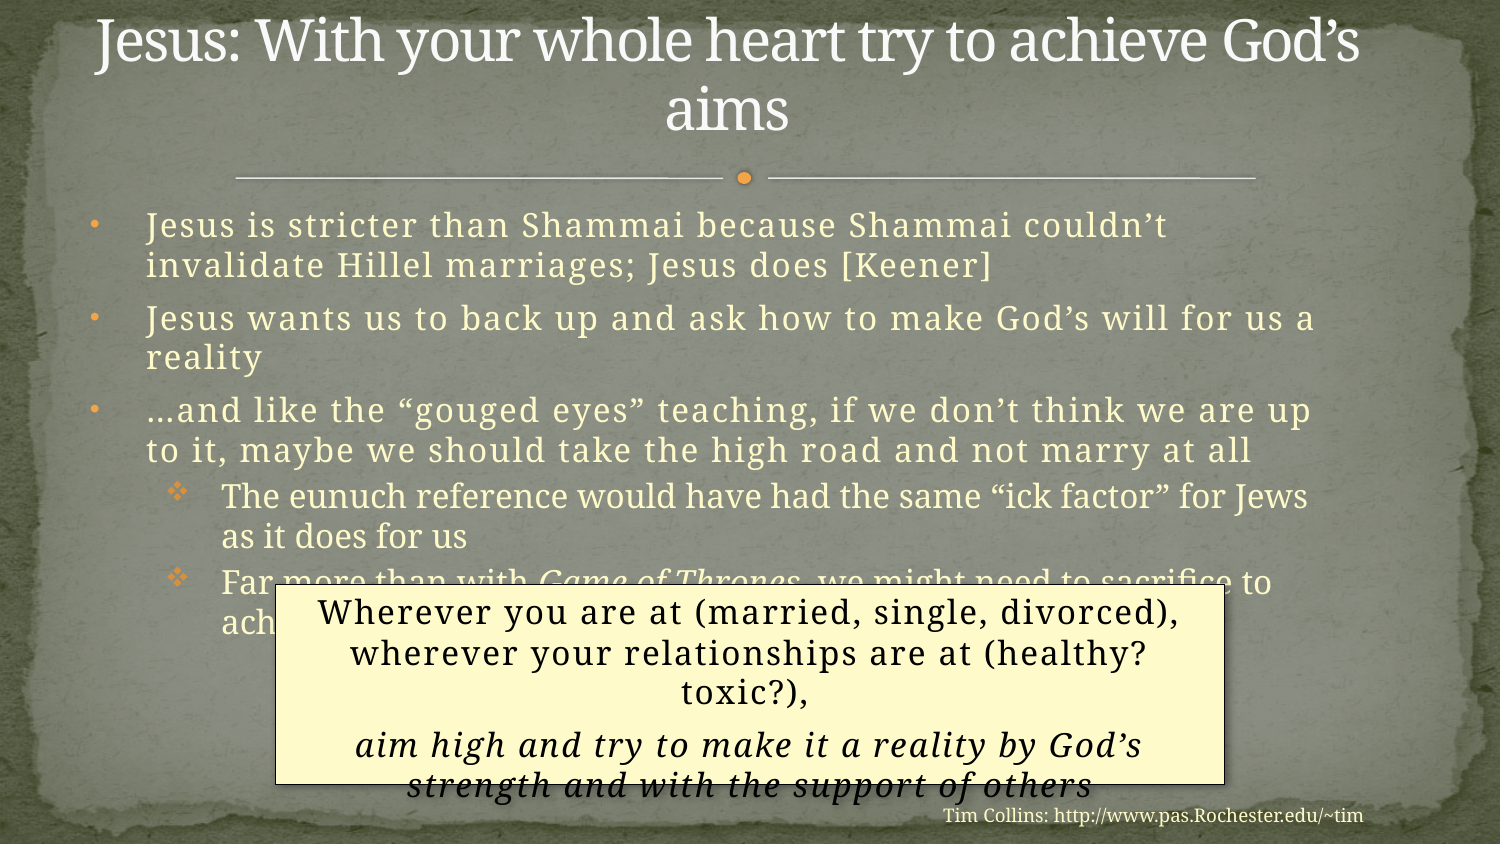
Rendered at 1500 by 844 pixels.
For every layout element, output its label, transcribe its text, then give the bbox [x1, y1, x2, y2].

text_box Wherever you are at (married, single, divorced), wherever your relationships are at (healthy? toxic?), aim high and try to make it a reality by God’s strength and with the support of others [275, 584, 1225, 785]
title Jesus: With your whole heart try to achieve God’s aims [46, 37, 1409, 150]
subtitle Jesus is stricter than Shammai because Shammai couldn’t invalidate Hillel marriages; Jesus does [Keener] Jesus wants us to back up and ask how to make God’s will for us a reality …and like the “gouged eyes” teaching, if we don’t think we are up to it, maybe we should take the high road and not marry at all The eunuch reference would have had the same “ick factor” for Jews as it does for us Far more than with Game of Thrones, we might need to sacrifice to achieve this [75, 196, 1363, 735]
footer Tim Collins: http://www.pas.Rochester.edu/~tim [791, 793, 1379, 841]
